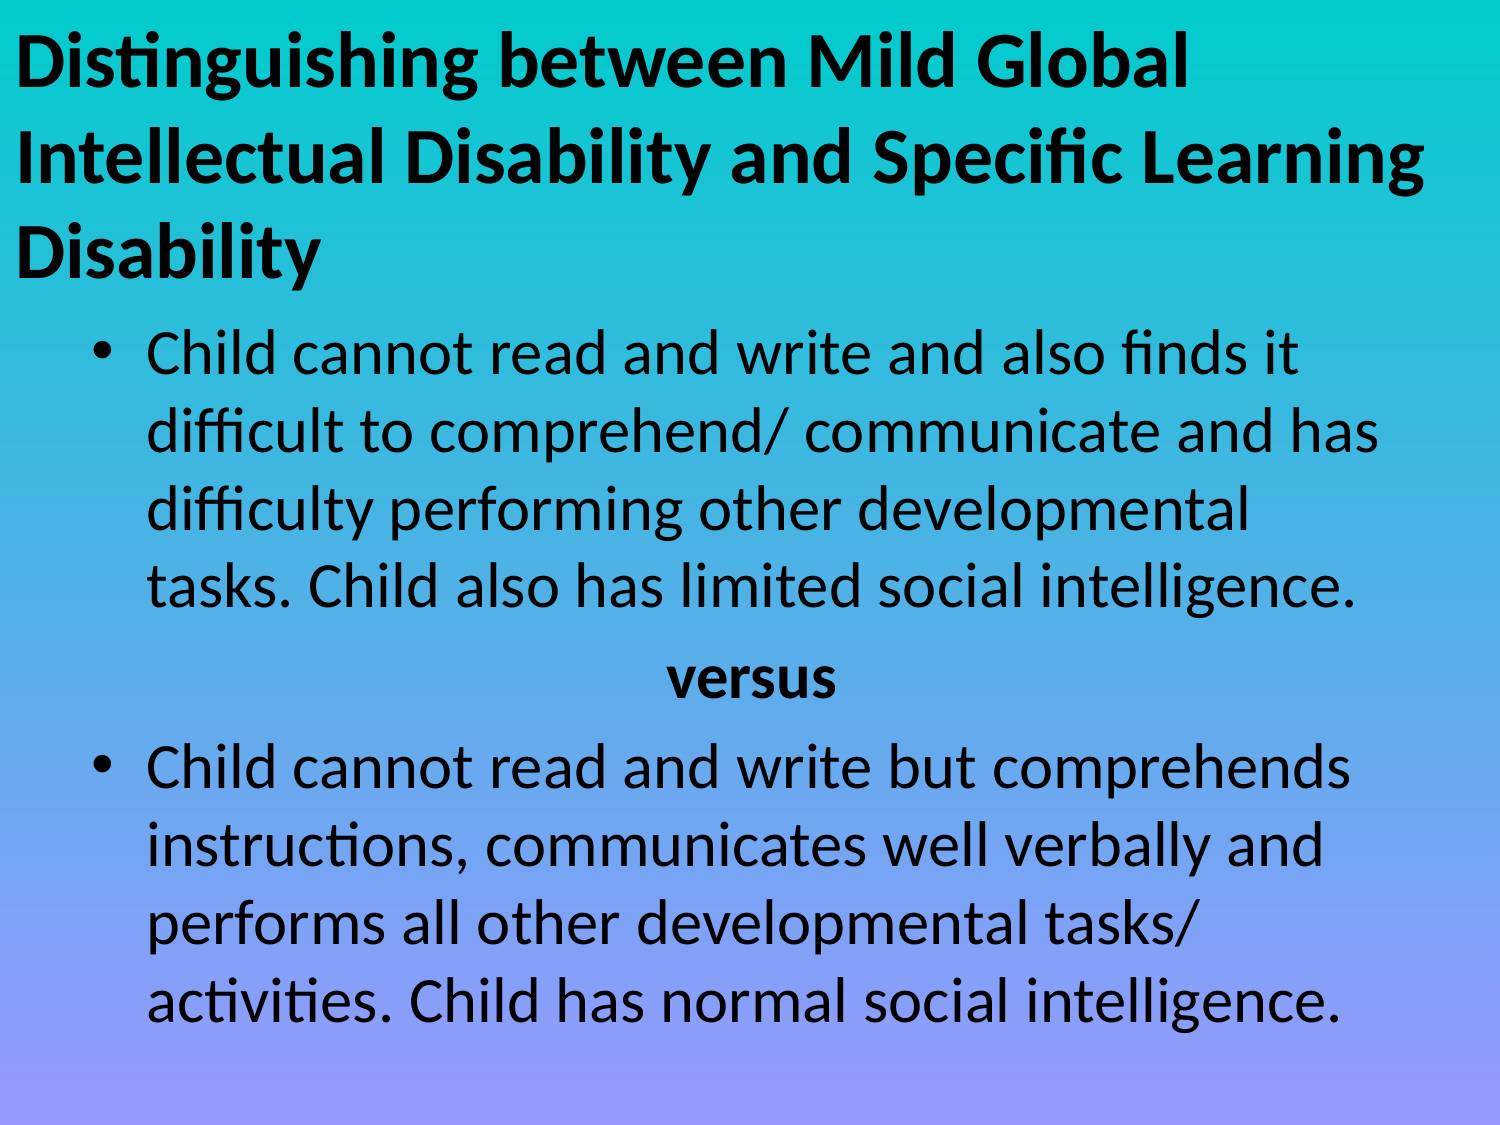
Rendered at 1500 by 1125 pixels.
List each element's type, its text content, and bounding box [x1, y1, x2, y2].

list Child cannot read and write and also finds it difficult to comprehend/ communicate and has difficulty performing other developmental tasks. Child also has limited social intelligence. versus Child cannot read and write but comprehends instructions, communicates well verbally and performs all other developmental tasks/ activities. Child has normal social intelligence. [76, 302, 1427, 1046]
title Distinguishing between Mild Global Intellectual Disability and Specific Learning Disability [0, 0, 1500, 303]
